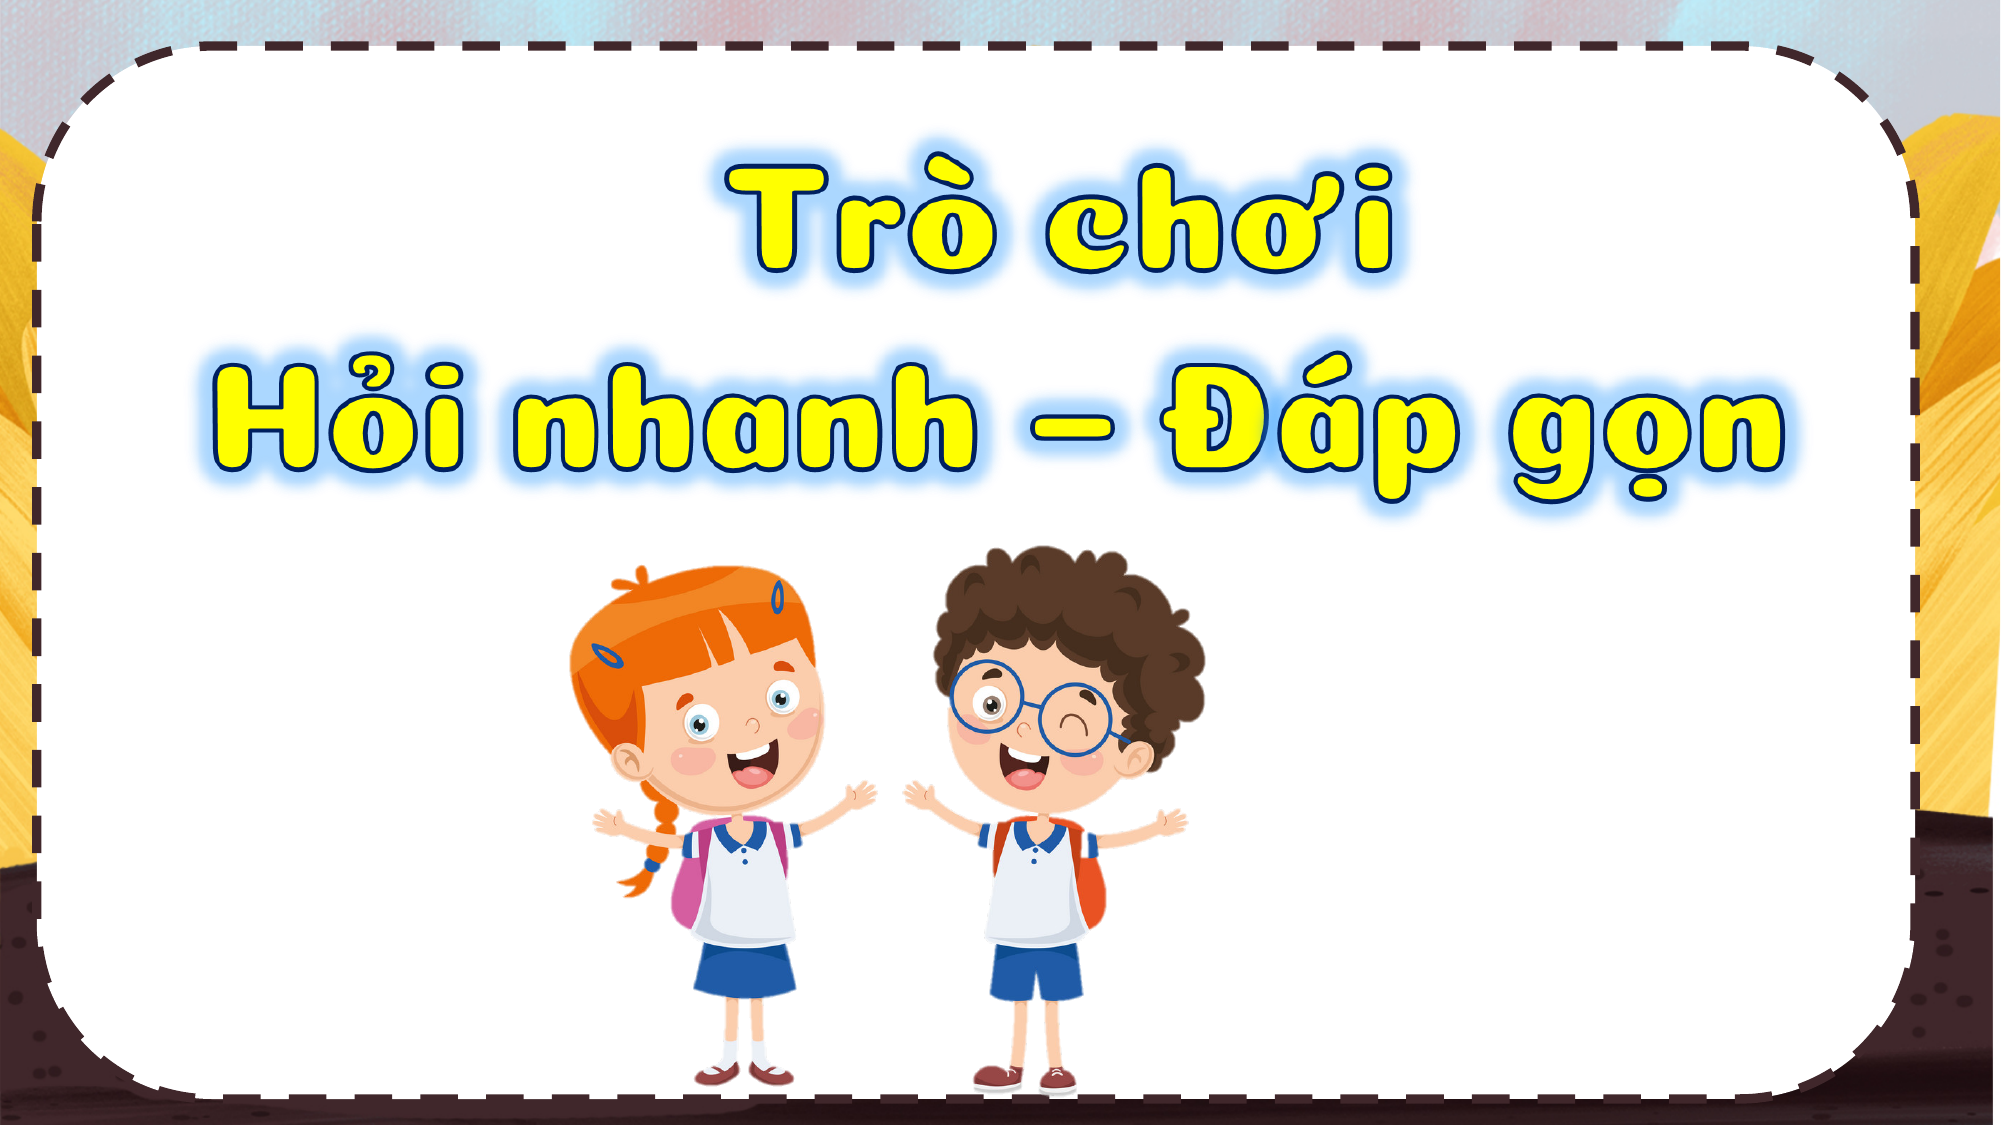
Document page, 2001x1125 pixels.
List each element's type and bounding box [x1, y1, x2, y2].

picture [0, 0, 2001, 1125]
text_box [35, 44, 1917, 1101]
